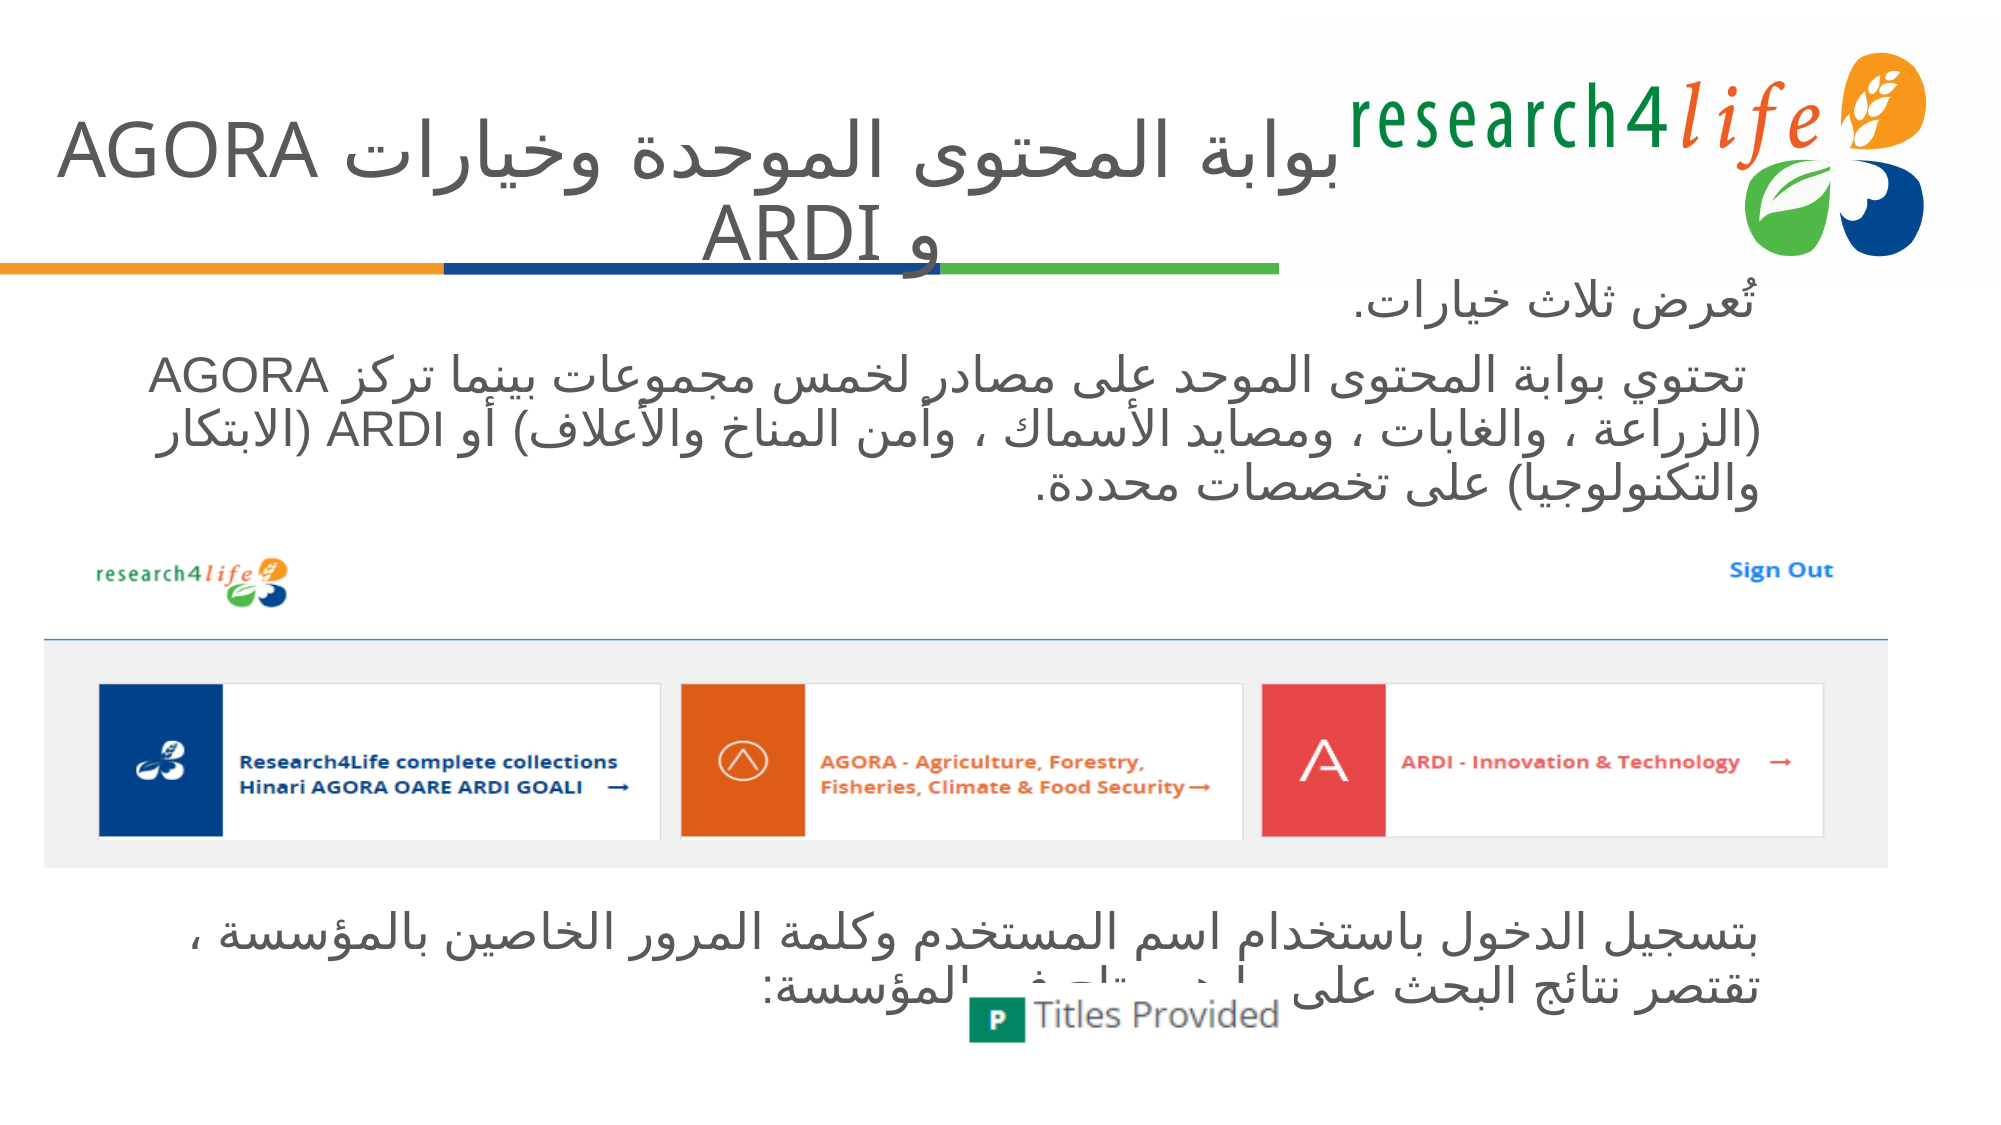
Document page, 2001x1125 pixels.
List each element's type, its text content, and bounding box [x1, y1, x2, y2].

title بوابة المحتوى الموحدة وخيارات AGORA و ARDI [12, 104, 1635, 283]
picture [1279, 22, 2000, 285]
picture [955, 982, 1294, 1057]
list تُعرض ثلاث خيارات. تحتوي بوابة المحتوى الموحد على مصادر لخمس مجموعات بينما تركز AGORA (الزراعة ، والغابات ، ومصايد الأسماك ، وأمن المناخ والأعلاف) أو ARDI (الابتكار والتكنولوجيا) على تخصصات محددة. بتسجيل الدخول باستخدام اسم المستخدم وكلمة المرور الخاصين بالمؤسسة ، تقتصر نتائج البحث على ما هو متاح في المؤسسة: [87, 267, 1790, 538]
picture [43, 540, 1888, 868]
